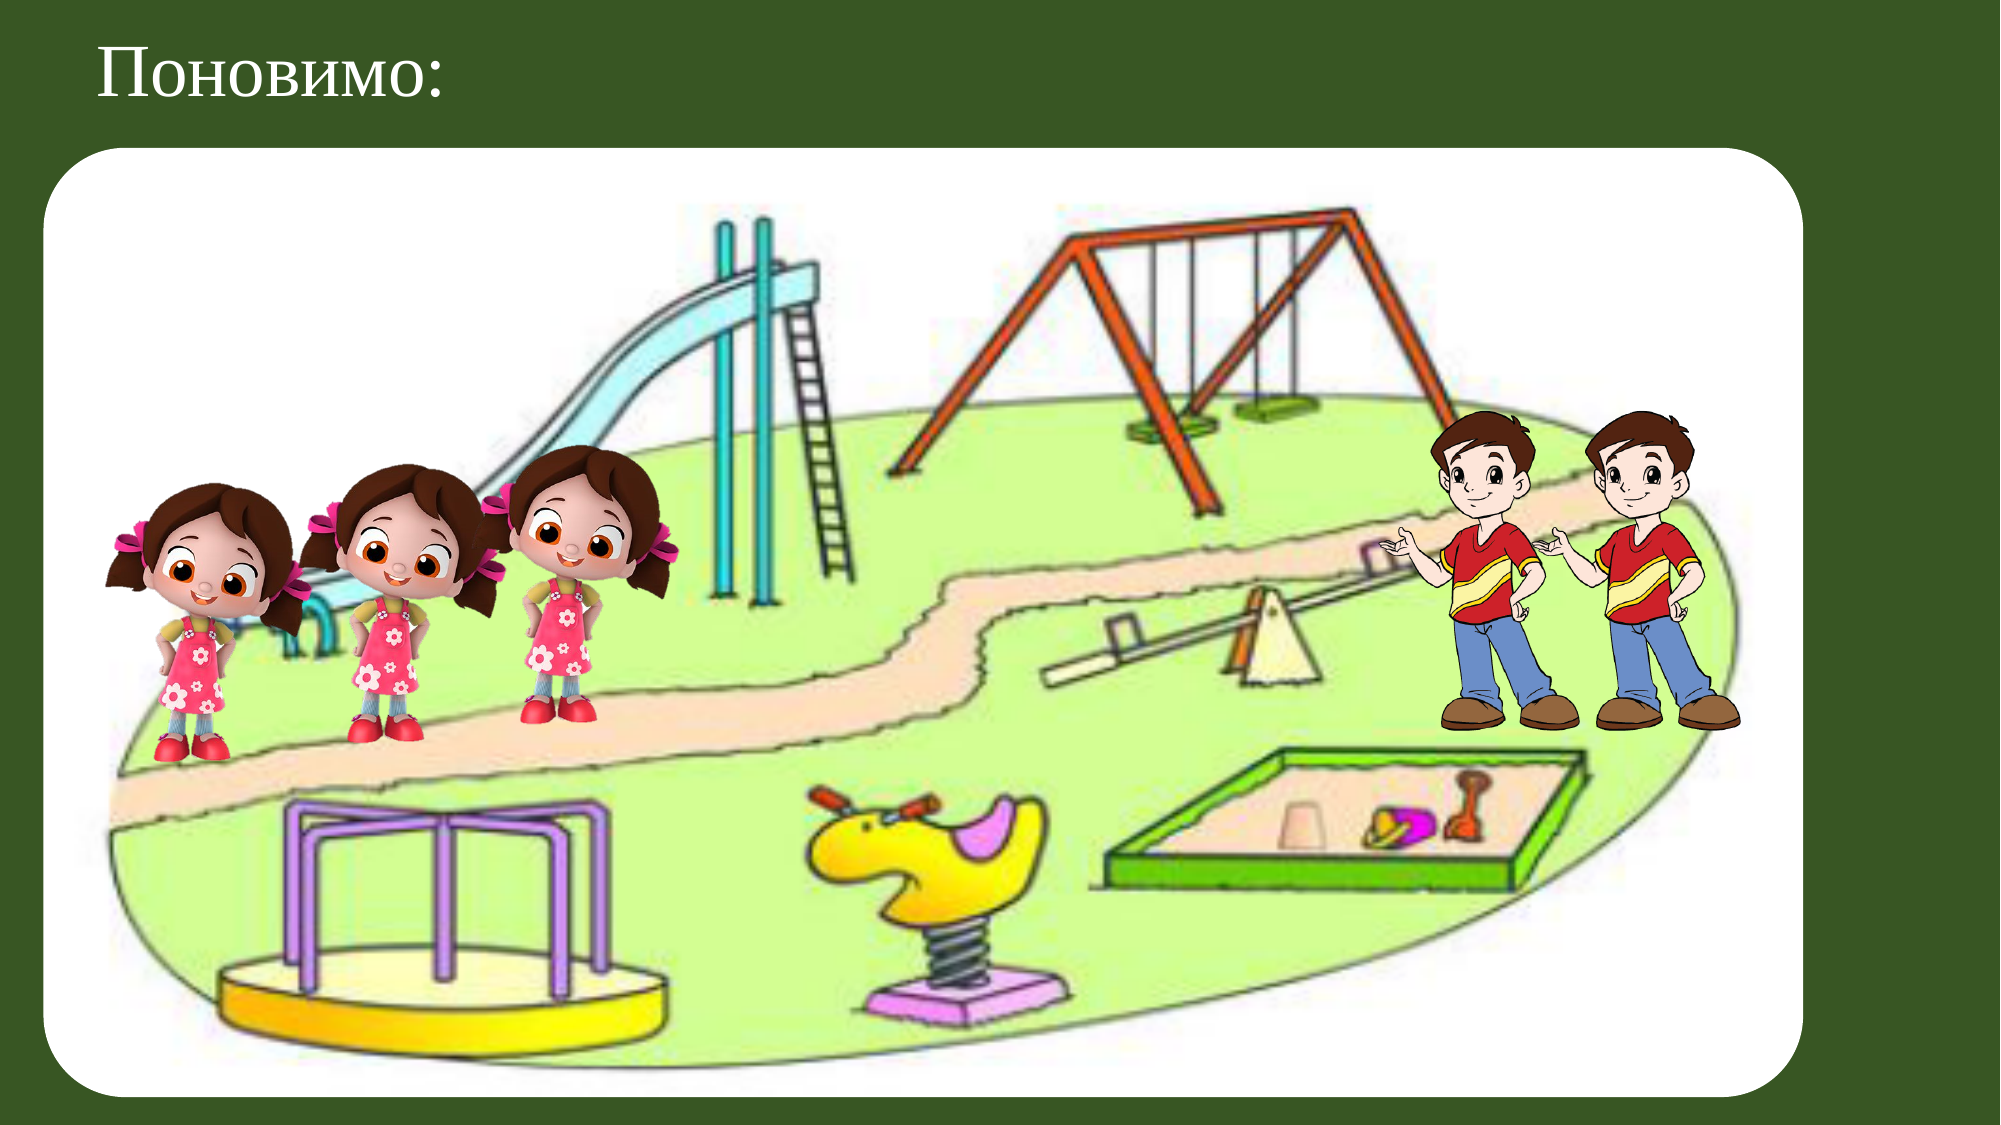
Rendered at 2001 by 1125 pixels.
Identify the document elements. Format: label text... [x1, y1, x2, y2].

picture [43, 147, 1829, 1098]
text_box [0, 0, 2000, 1125]
text_box Поновимо: [59, 45, 484, 88]
